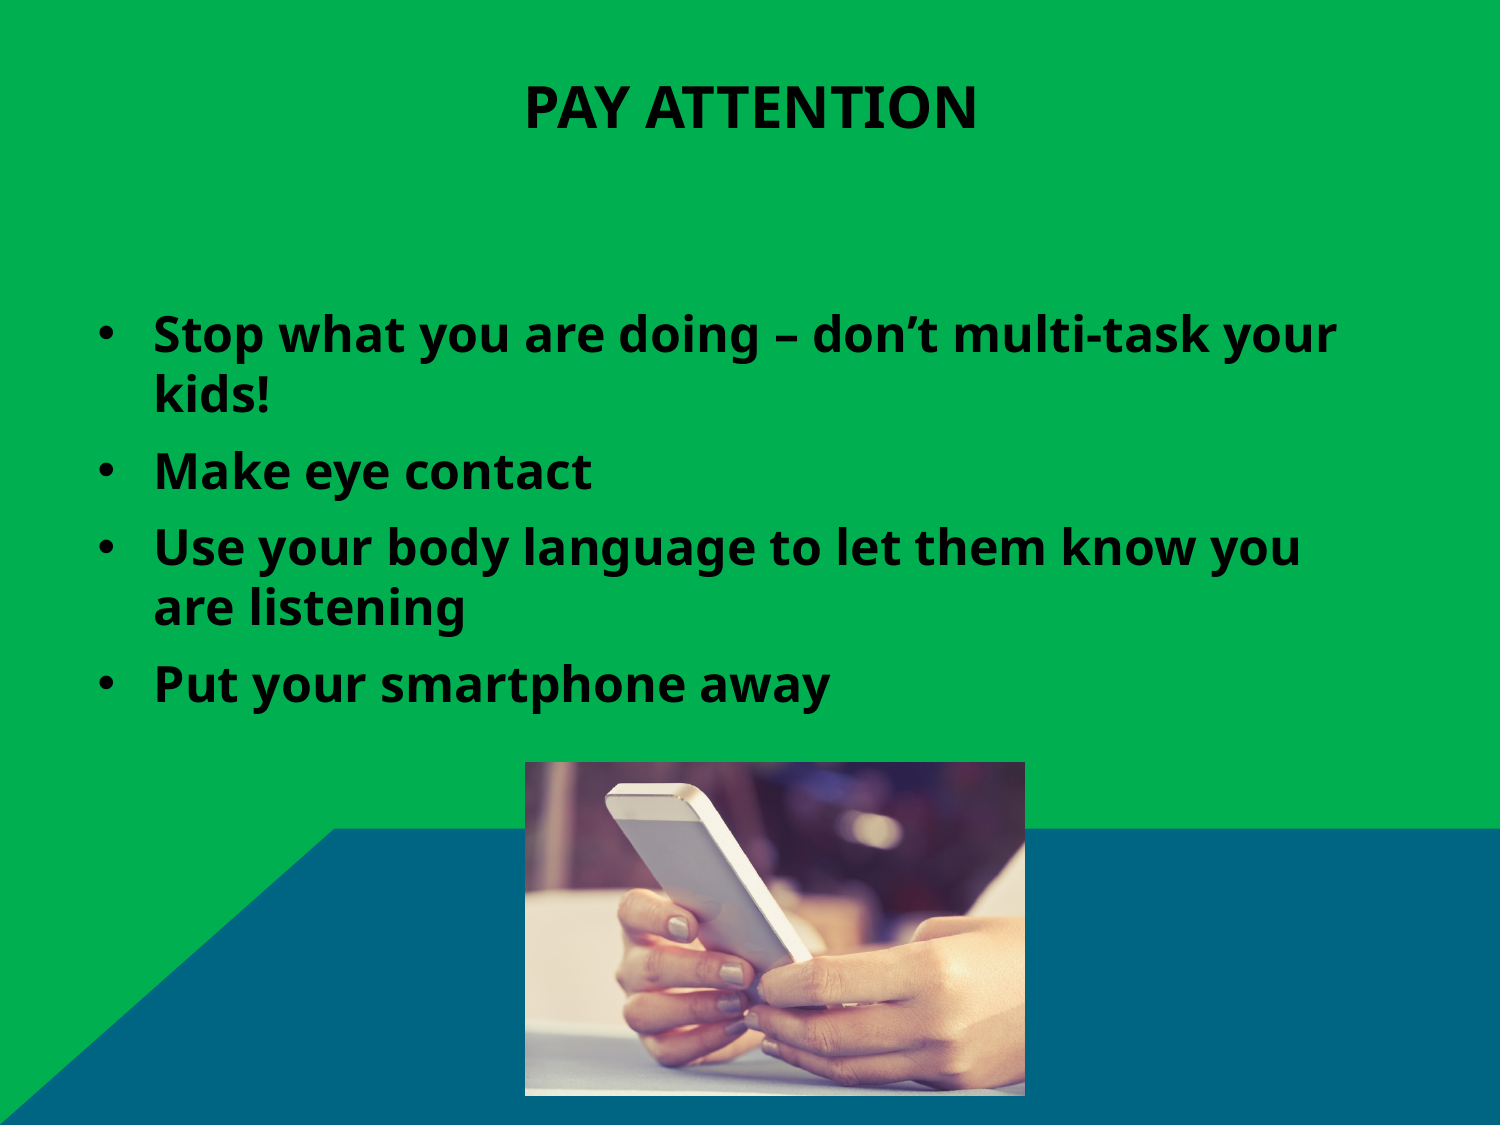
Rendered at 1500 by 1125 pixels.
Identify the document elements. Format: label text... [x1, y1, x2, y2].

list Stop what you are doing – don’t multi-task your kids! Make eye contact Use your body language to let them know you are listening Put your smartphone away [82, 295, 1400, 800]
title Pay Attention [135, 60, 1369, 150]
picture [524, 762, 1026, 1095]
